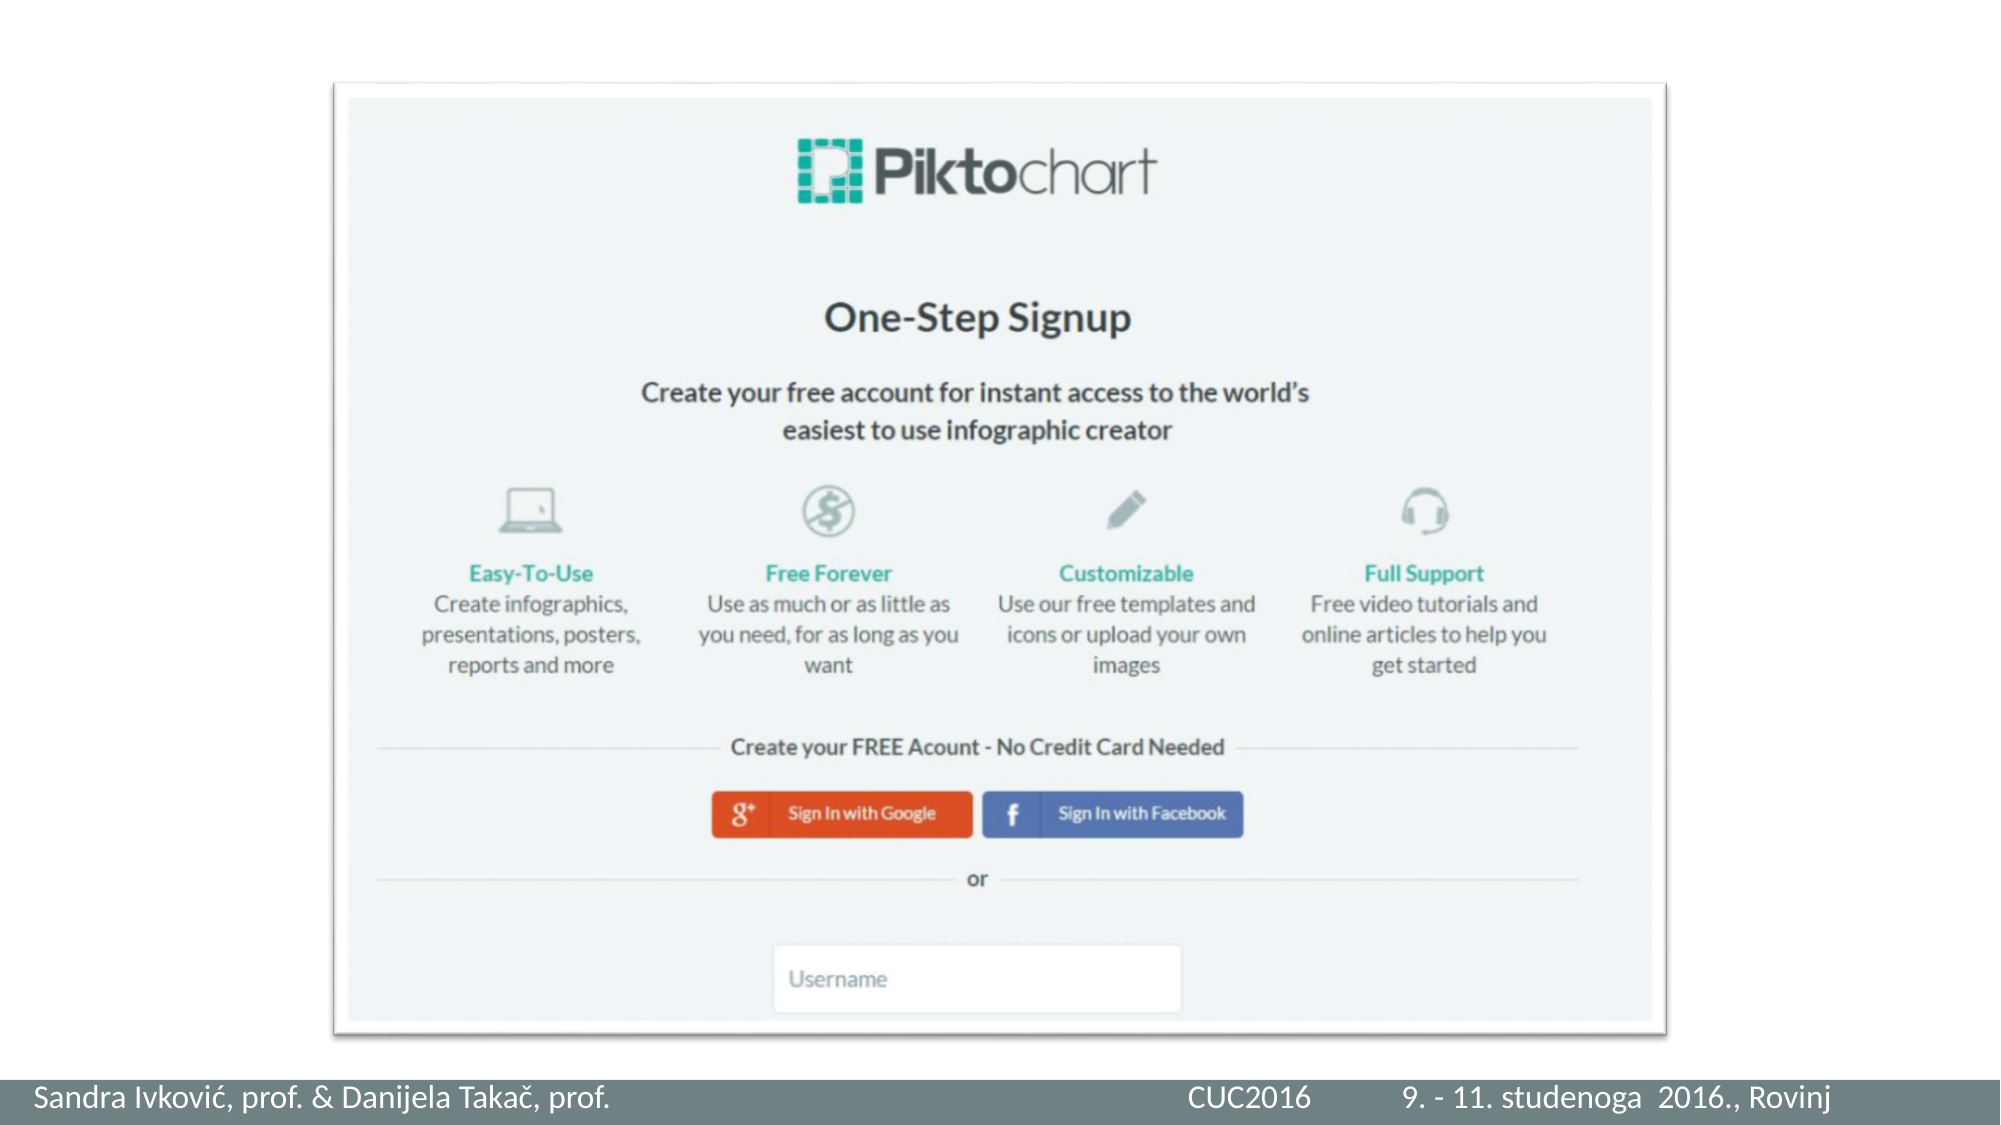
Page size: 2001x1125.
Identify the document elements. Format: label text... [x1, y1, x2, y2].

footer Sandra Ivković, prof. & Danijela Takač, prof. CUC2016 9. - 11. studenoga 2016., Rovinj [18, 1065, 1985, 1125]
picture [322, 75, 1678, 1050]
